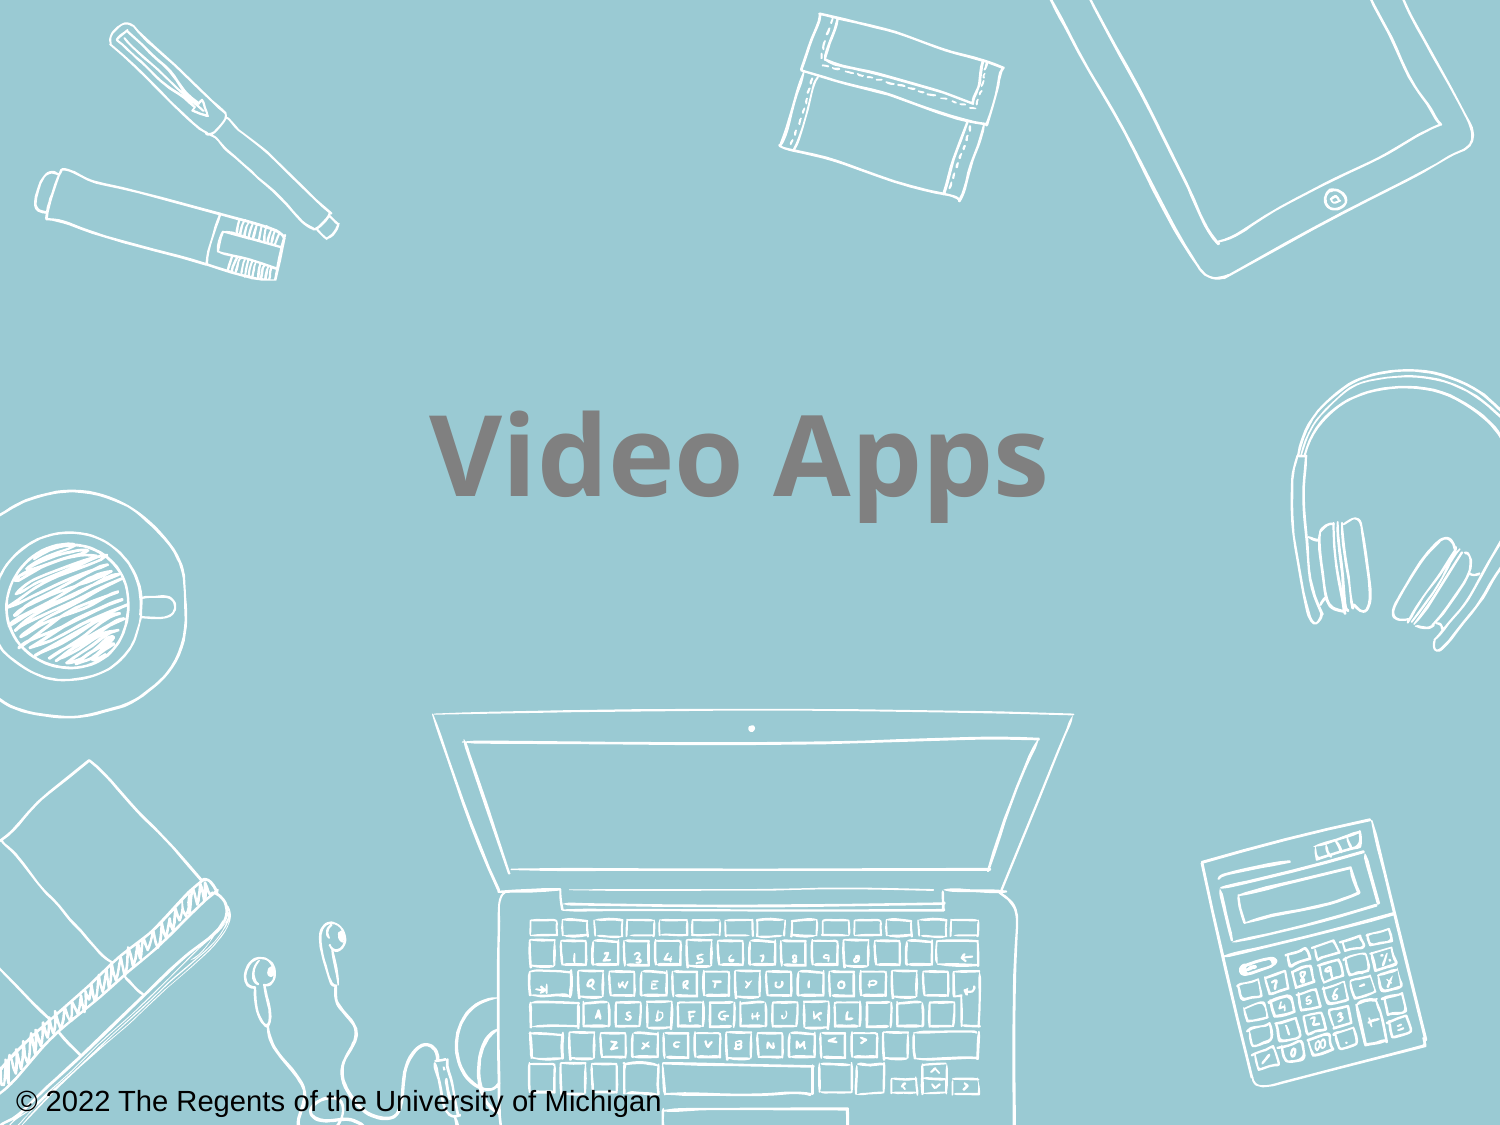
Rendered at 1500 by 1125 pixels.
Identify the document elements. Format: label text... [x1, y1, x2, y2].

text_box © 2022 The Regents of the University of Michigan [1, 1074, 678, 1125]
title Video Apps [245, 280, 1235, 535]
